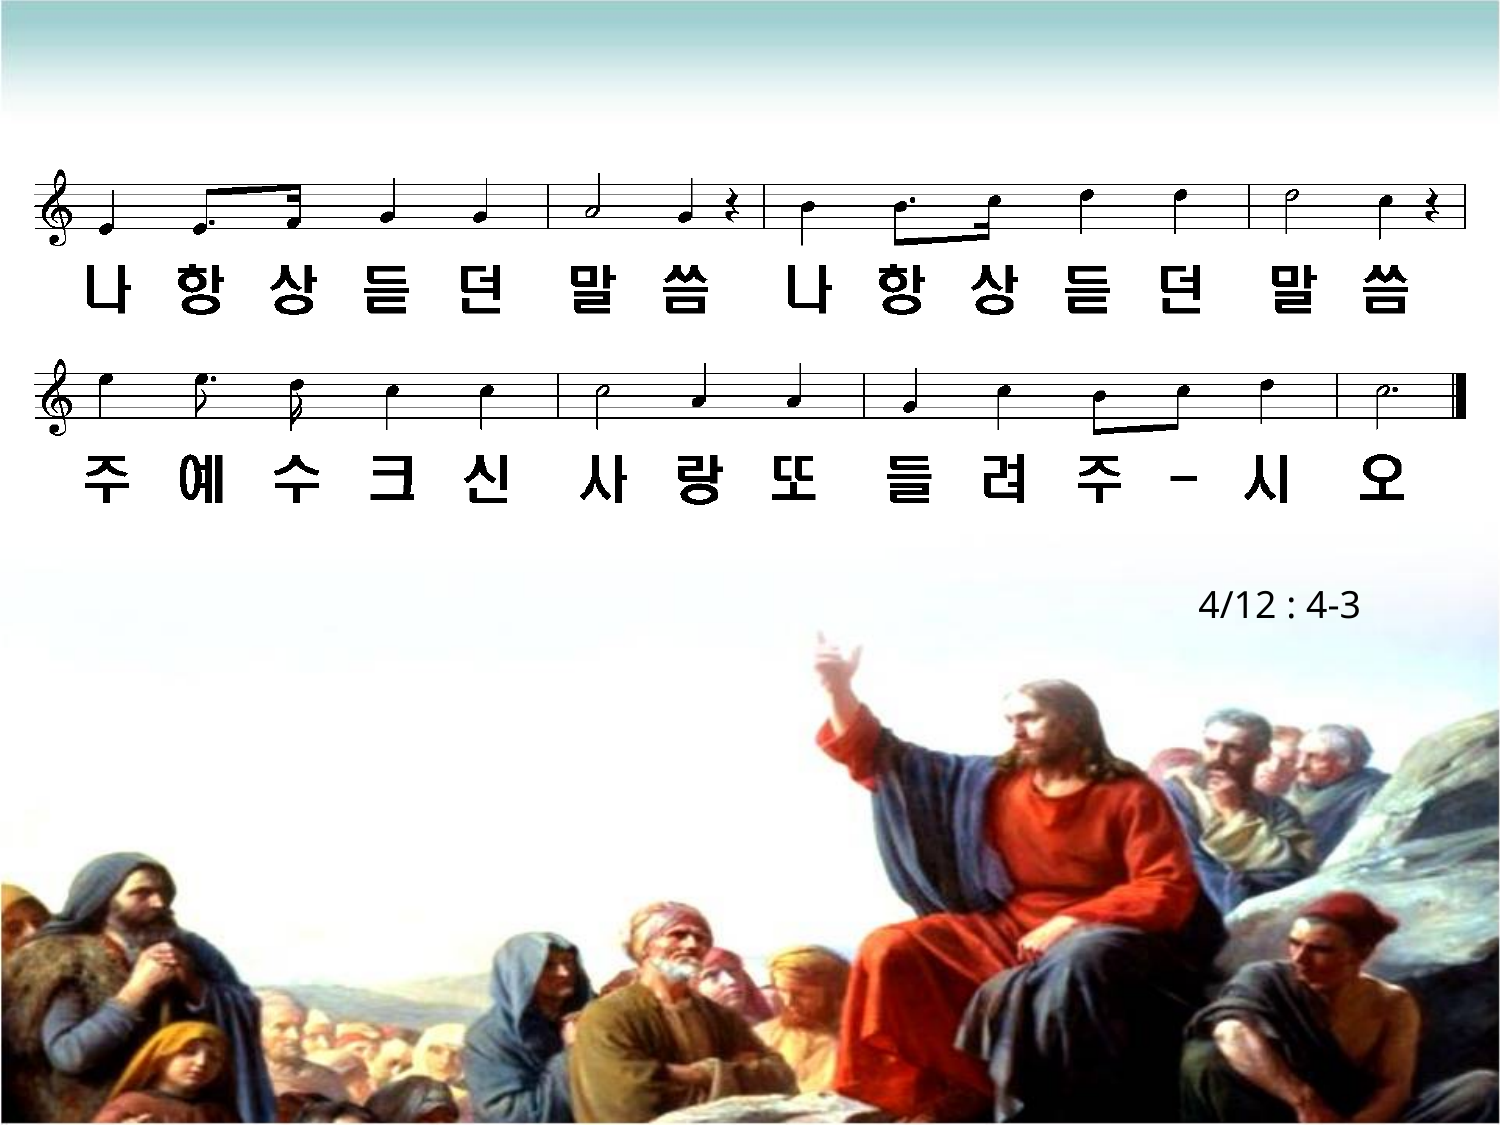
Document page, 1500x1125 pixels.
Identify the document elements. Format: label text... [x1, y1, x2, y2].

picture [0, 0, 1500, 1125]
text_box 4/12 : 4-3 [1183, 574, 1430, 634]
